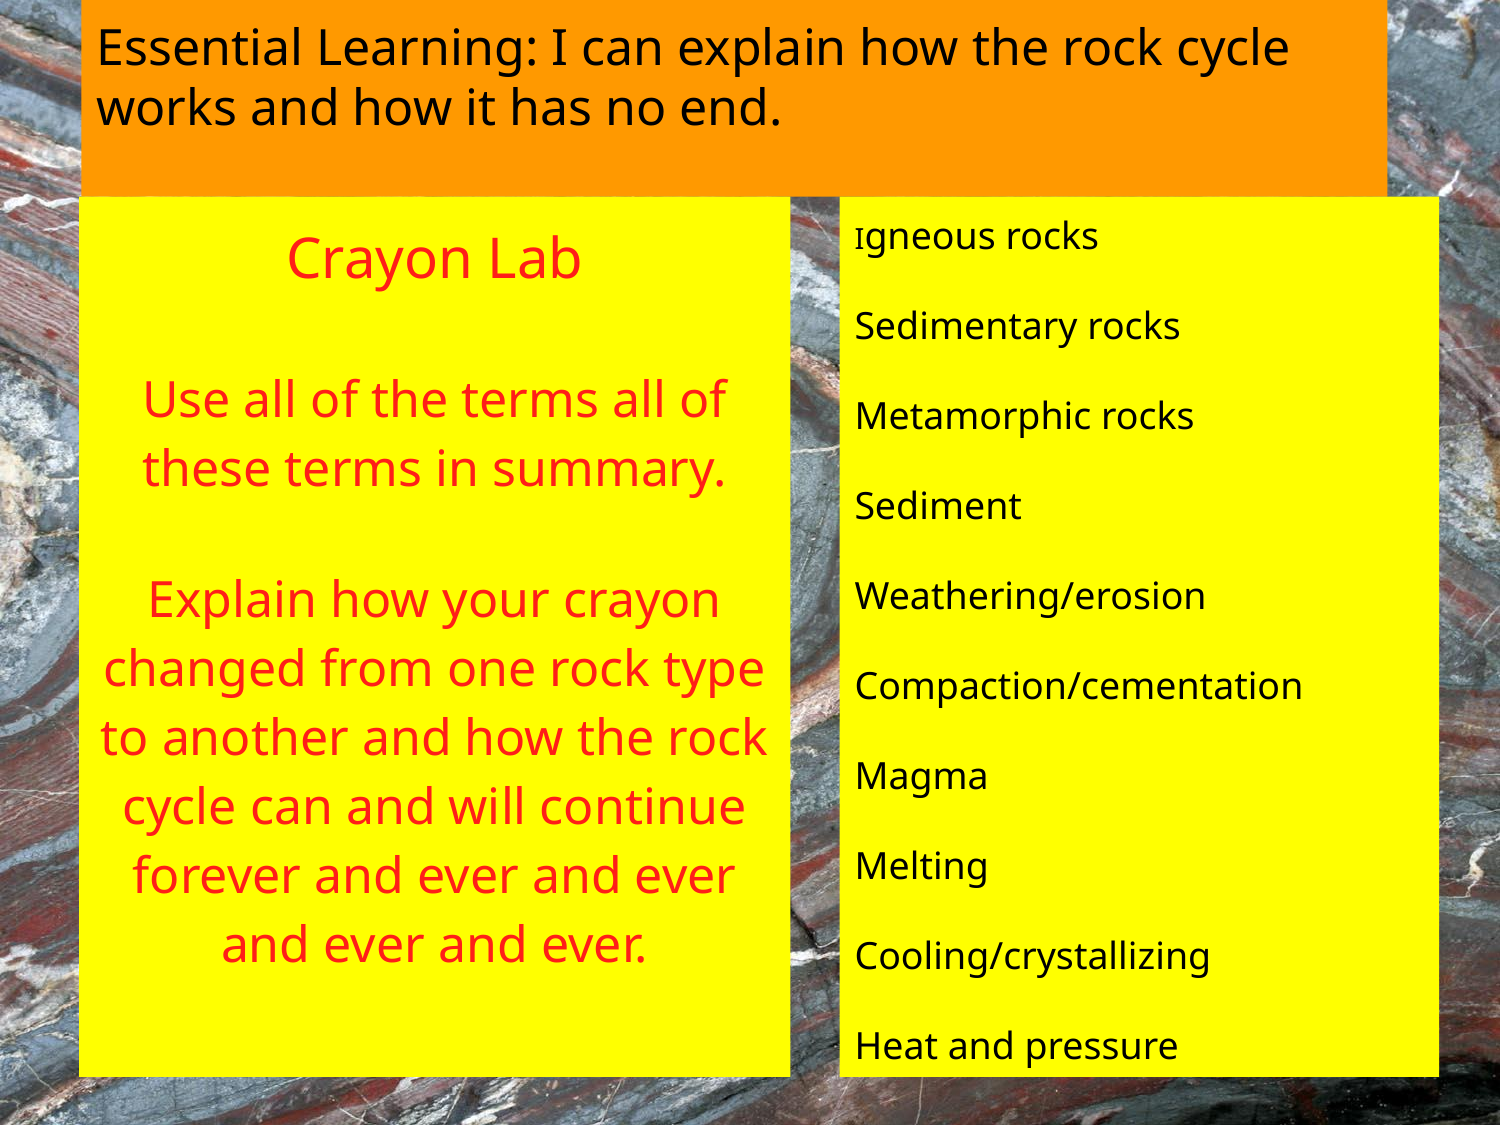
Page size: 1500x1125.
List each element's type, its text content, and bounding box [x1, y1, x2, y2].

text_box Igneous rocks Sedimentary rocks Metamorphic rocks Sediment Weathering/erosion Compaction/cementation Magma Melting Cooling/crystallizing Heat and pressure [839, 196, 1440, 1077]
text_box Crayon Lab Use all of the terms all of these terms in summary. Explain how your crayon changed from one rock type to another and how the rock cycle can and will continue forever and ever and ever and ever and ever. [79, 196, 791, 1077]
text_box Essential Learning: I can explain how the rock cycle works and how it has no end. [81, 0, 1388, 197]
picture [0, 0, 1500, 1125]
